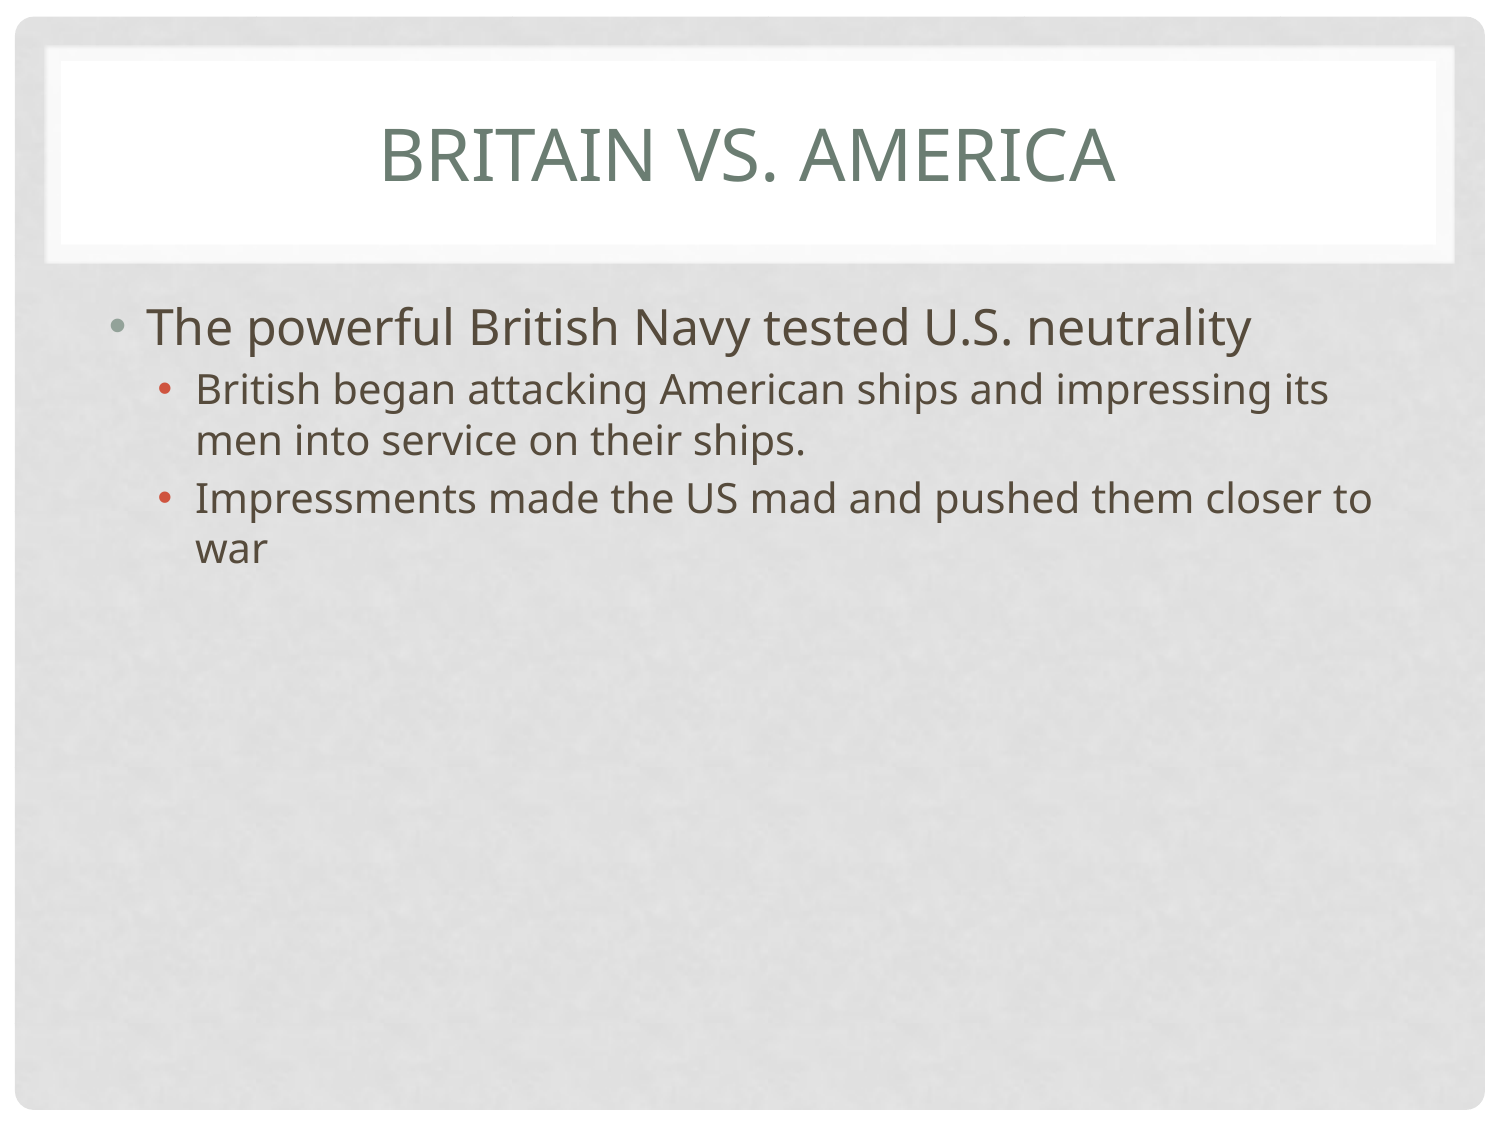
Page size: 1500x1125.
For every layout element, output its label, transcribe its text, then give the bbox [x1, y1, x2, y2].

list The powerful British Navy tested U.S. neutrality British began attacking American ships and impressing its men into service on their ships. Impressments made the US mad and pushed them closer to war [75, 287, 1425, 1005]
title Britain vs. America [69, 66, 1425, 238]
